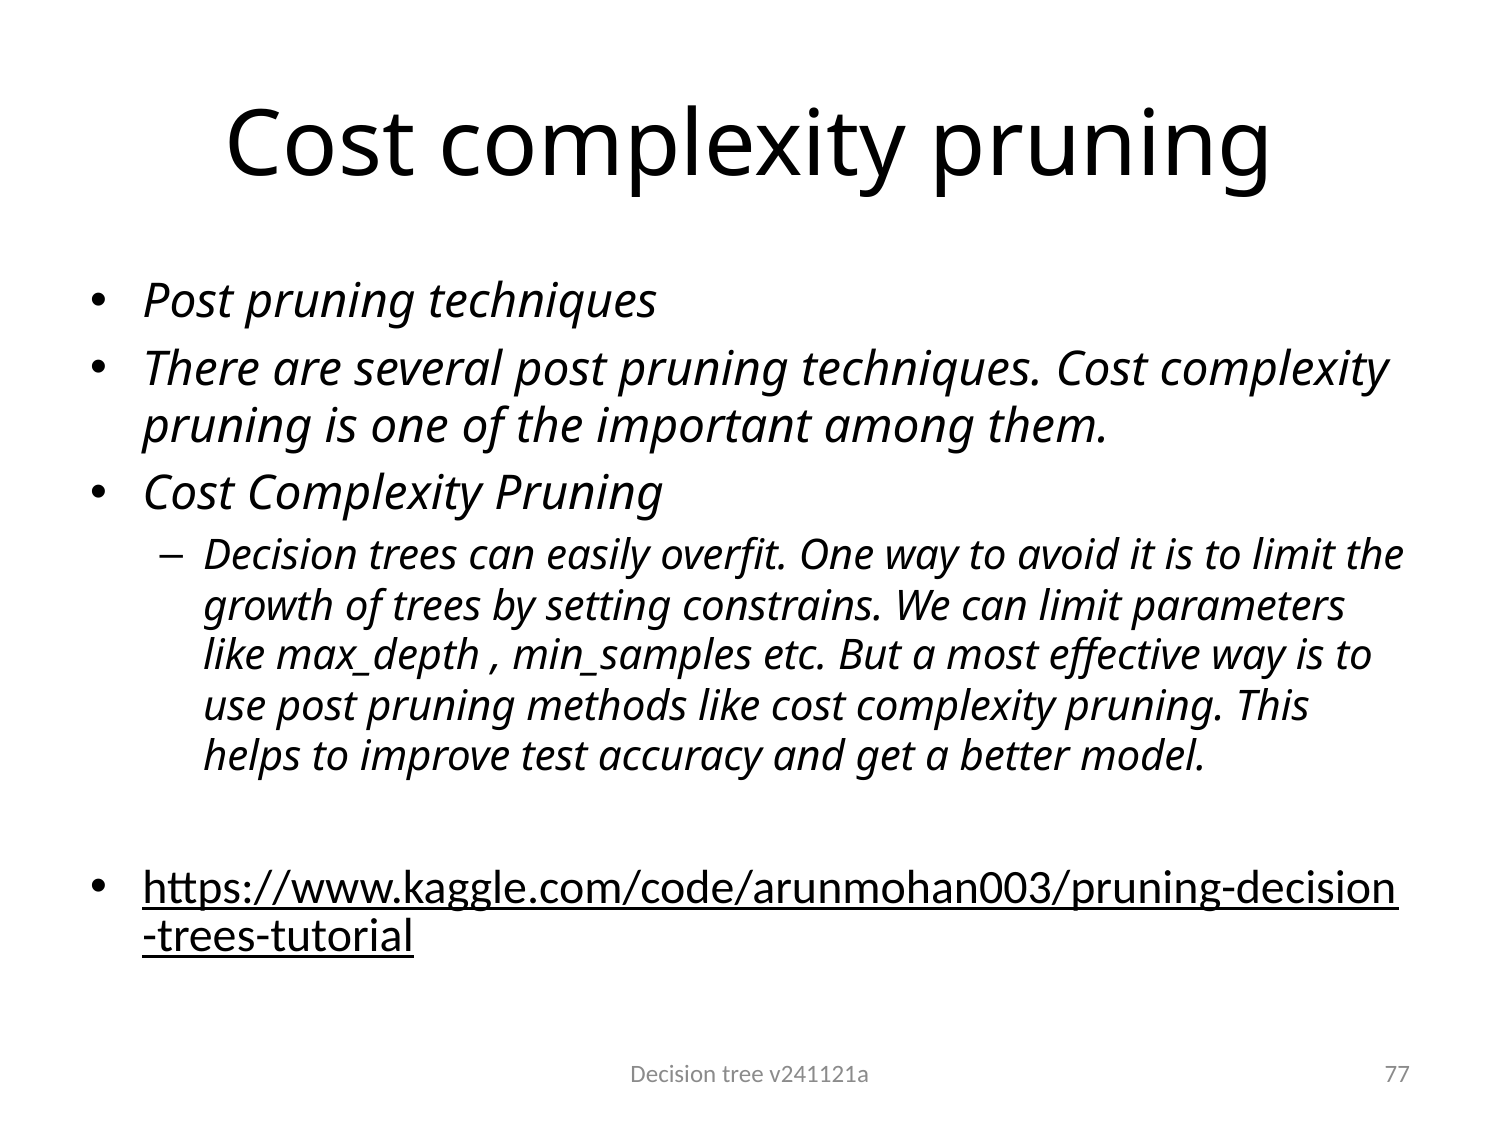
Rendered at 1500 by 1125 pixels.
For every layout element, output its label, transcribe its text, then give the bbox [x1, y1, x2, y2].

list Post pruning techniques There are several post pruning techniques. Cost complexity pruning is one of the important among them. Cost Complexity Pruning Decision trees can easily overfit. One way to avoid it is to limit the growth of trees by setting constrains. We can limit parameters like max_depth , min_samples etc. But a most effective way is to use post pruning methods like cost complexity pruning. This helps to improve test accuracy and get a better model. https://www.kaggle.com/code/arunmohan003/pruning-decision-trees-tutorial [75, 262, 1425, 1005]
slide_number 77 [1074, 1042, 1425, 1103]
title Cost complexity pruning [75, 45, 1425, 233]
footer Decision tree v241121a [512, 1042, 988, 1103]
